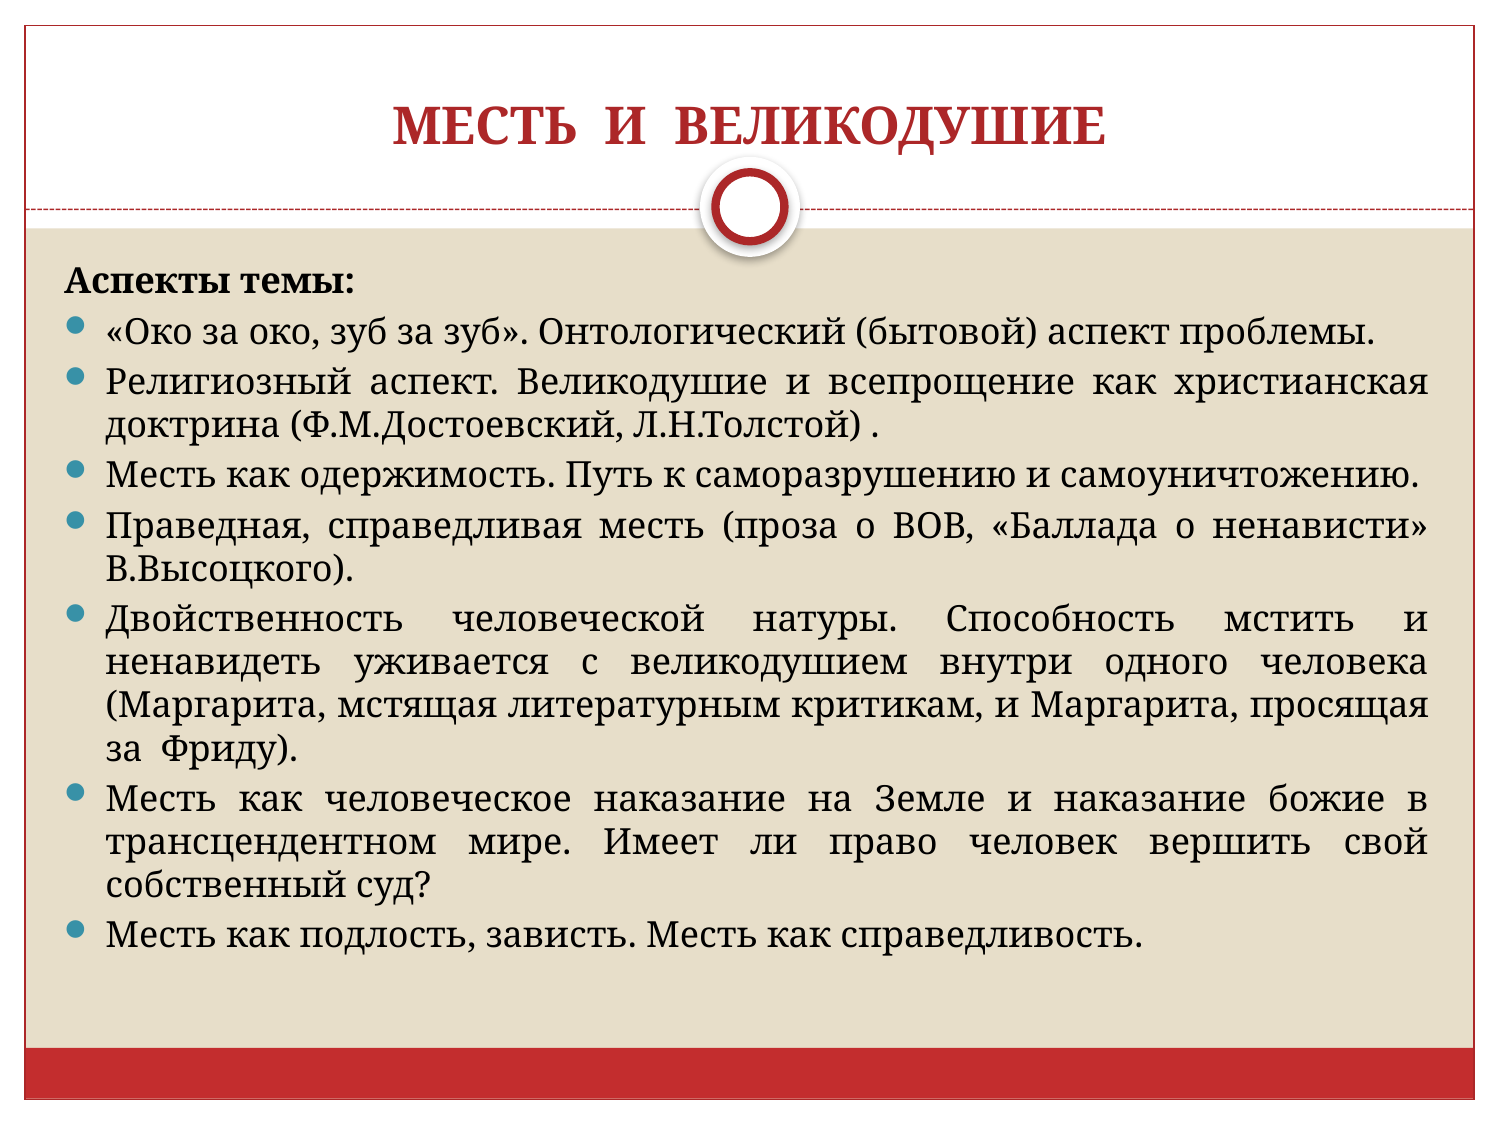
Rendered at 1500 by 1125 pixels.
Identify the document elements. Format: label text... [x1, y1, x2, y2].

list Аспекты темы: «Око за око, зуб за зуб». Онтологический (бытовой) аспект проблемы. Религиозный аспект. Великодушие и всепрощение как христианская доктрина (Ф.М.Достоевский, Л.Н.Толстой) . Месть как одержимость. Путь к саморазрушению и самоуничтожению. Праведная, справедливая месть (проза о ВОВ, «Баллада о ненависти» В.Высоцкого). Двойственность человеческой натуры. Способность мстить и ненавидеть уживается с великодушием внутри одного человека (Маргарита, мстящая литературным критикам, и Маргарита, просящая за Фриду). Месть как человеческое наказание на Земле и наказание божие в трансцендентном мире. Имеет ли право человек вершить свой собственный суд? Месть как подлость, зависть. Месть как справедливость. [49, 250, 1445, 1001]
title МЕСТЬ И ВЕЛИКОДУШИЕ [49, 37, 1450, 162]
